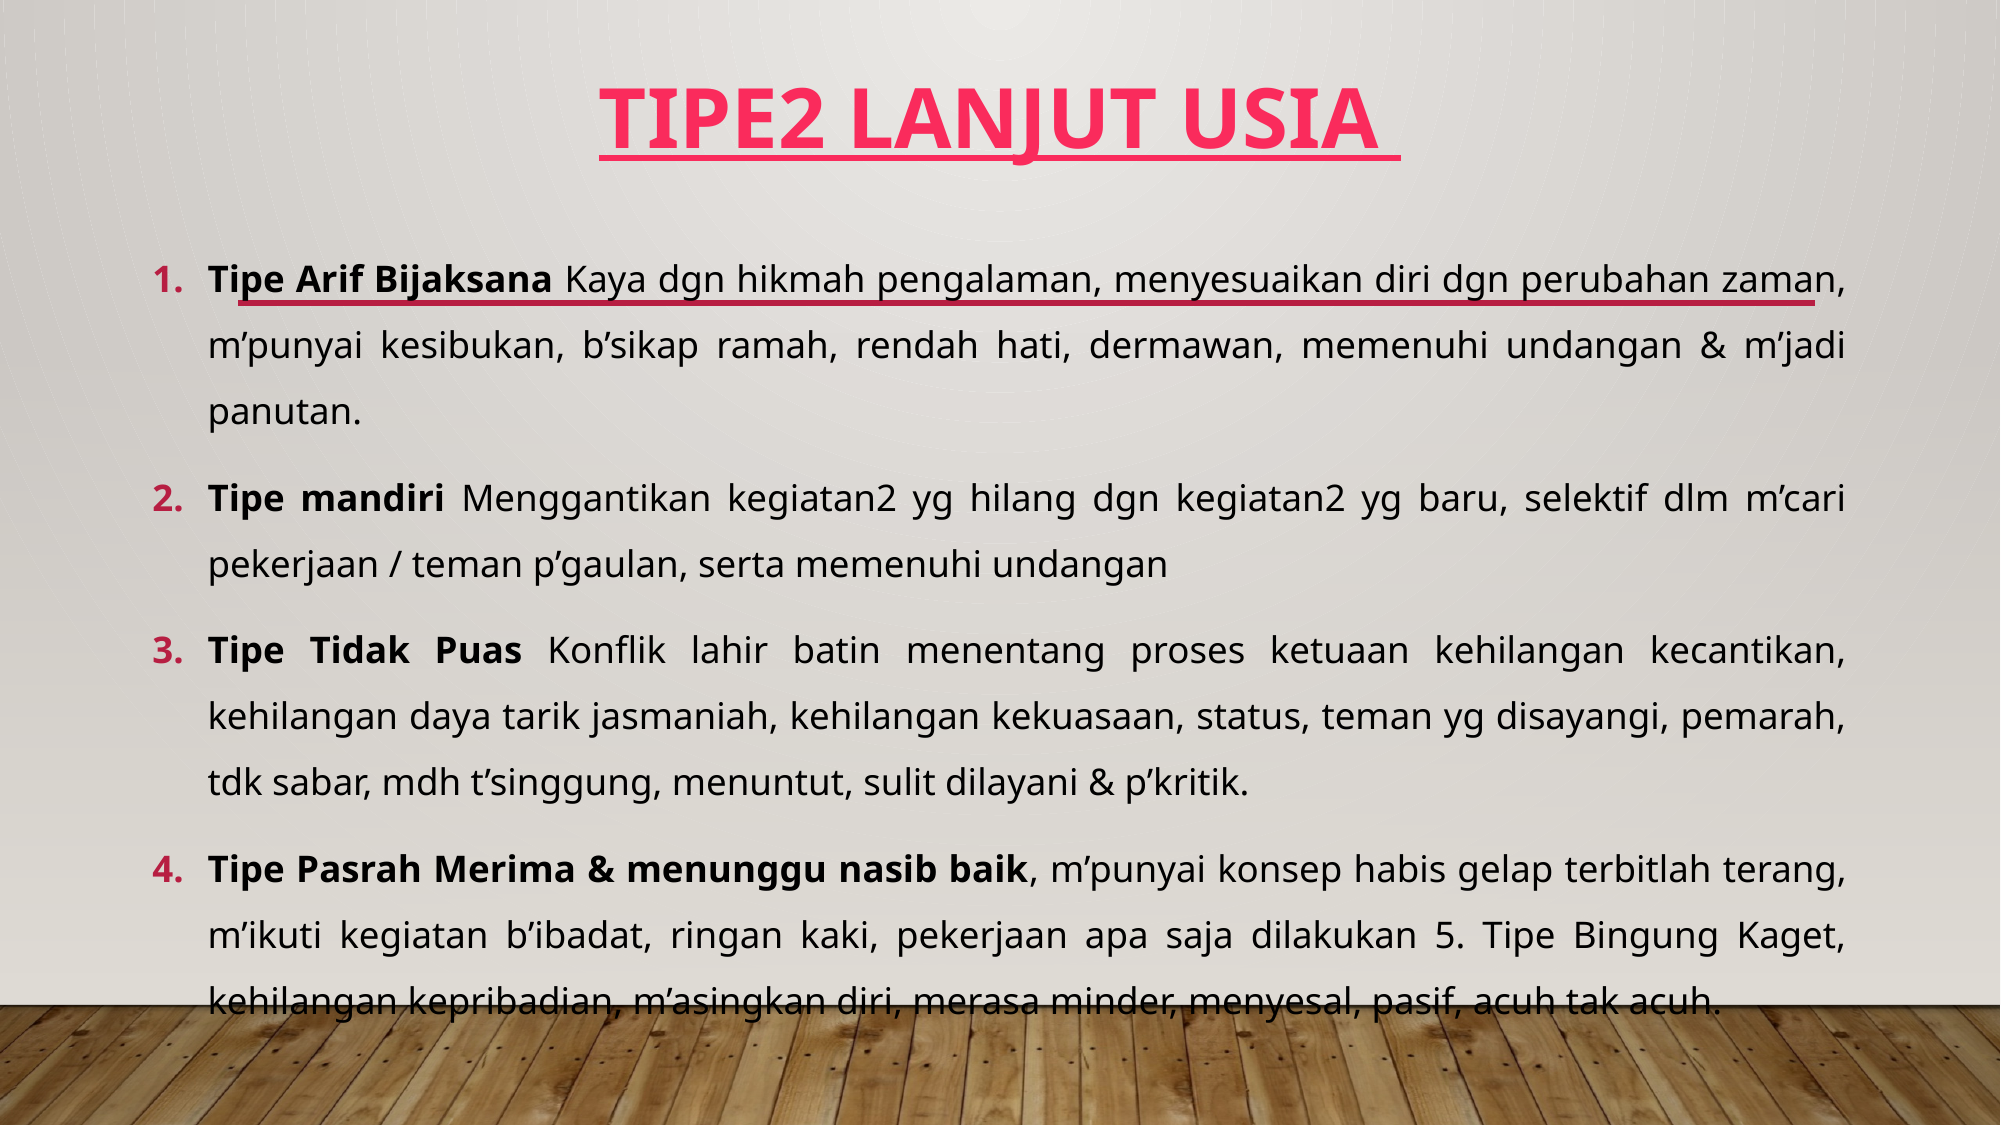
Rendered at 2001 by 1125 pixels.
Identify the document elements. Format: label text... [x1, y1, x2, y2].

picture [0, 1005, 2000, 1125]
list Tipe Arif Bijaksana Kaya dgn hikmah pengalaman, menyesuaikan diri dgn perubahan zaman, m’punyai kesibukan, b’sikap ramah, rendah hati, dermawan, memenuhi undangan & m’jadi panutan. Tipe mandiri Menggantikan kegiatan2 yg hilang dgn kegiatan2 yg baru, selektif dlm m’cari pekerjaan / teman p’gaulan, serta memenuhi undangan Tipe Tidak Puas Konflik lahir batin menentang proses ketuaan kehilangan kecantikan, kehilangan daya tarik jasmaniah, kehilangan kekuasaan, status, teman yg disayangi, pemarah, tdk sabar, mdh t’singgung, menuntut, sulit dilayani & p’kritik. Tipe Pasrah Merima & menunggu nasib baik, m’punyai konsep habis gelap terbitlah terang, m’ikuti kegiatan b’ibadat, ringan kaki, pekerjaan apa saja dilakukan 5. Tipe Bingung Kaget, kehilangan kepribadian, m’asingkan diri, merasa minder, menyesal, pasif, acuh tak acuh. [137, 226, 1863, 1094]
title TIPE2 LANJUT USIA [137, 59, 1863, 194]
